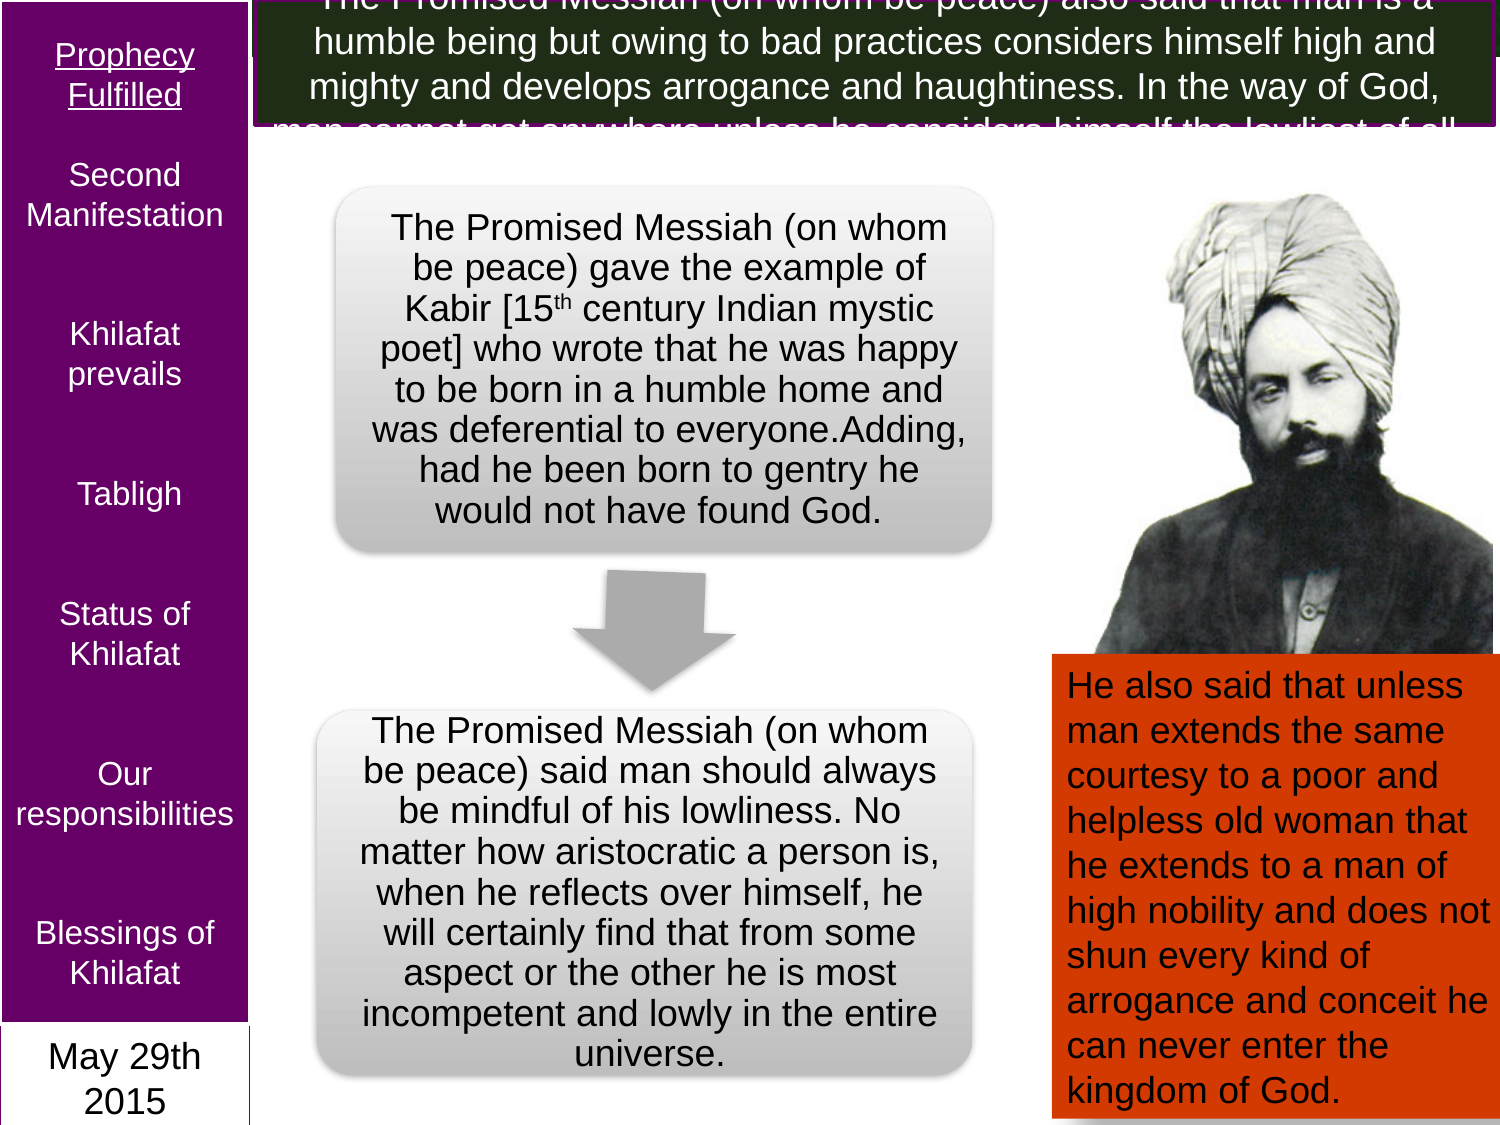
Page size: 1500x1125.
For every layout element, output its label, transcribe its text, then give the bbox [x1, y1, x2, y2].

picture [1080, 187, 1493, 681]
picture [1496, 0, 1500, 57]
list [299, 187, 1013, 1099]
text_box He also said that unless man extends the same courtesy to a poor and helpless old woman that he extends to a man of high nobility and does not shun every kind of arrogance and conceit he can never enter the kingdom of God. [1051, 653, 1500, 1119]
text_box The Promised Messiah (on whom be peace) also said that man is a humble being but owing to bad practices considers himself high and mighty and develops arrogance and haughtiness. In the way of God, man cannot get anywhere unless he considers himself the lowliest of all. [253, 0, 1496, 127]
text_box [0, 0, 251, 1125]
